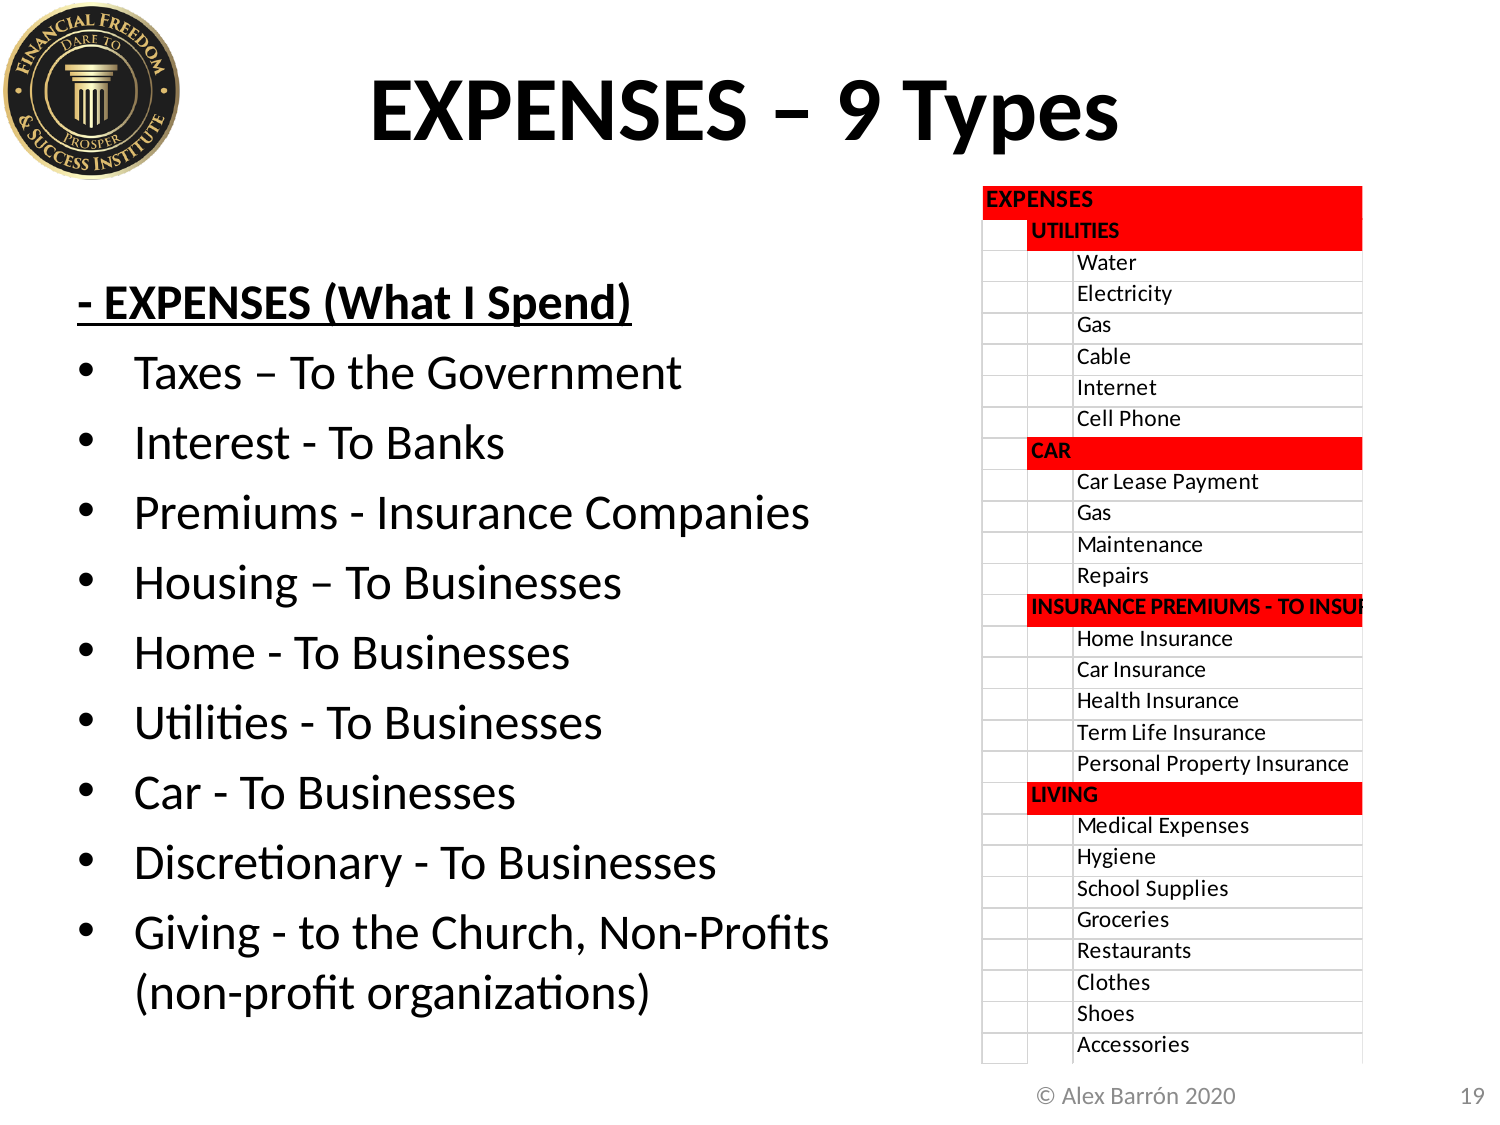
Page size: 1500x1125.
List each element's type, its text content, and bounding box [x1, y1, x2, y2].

footer © Alex Barrón 2020 [1020, 1073, 1149, 1125]
list - EXPENSES (What I Spend) Taxes – To the Government Interest - To Banks Premiums - Insurance Companies Housing – To Businesses Home - To Businesses Utilities - To Businesses Car - To Businesses Discretionary - To Businesses Giving - to the Church, Non-Profits (non-profit organizations) [62, 261, 851, 1016]
picture [980, 185, 1365, 1066]
slide_number 19 [1149, 1065, 1500, 1125]
title EXPENSES – 9 Types [0, 9, 1496, 198]
picture [0, 0, 183, 183]
